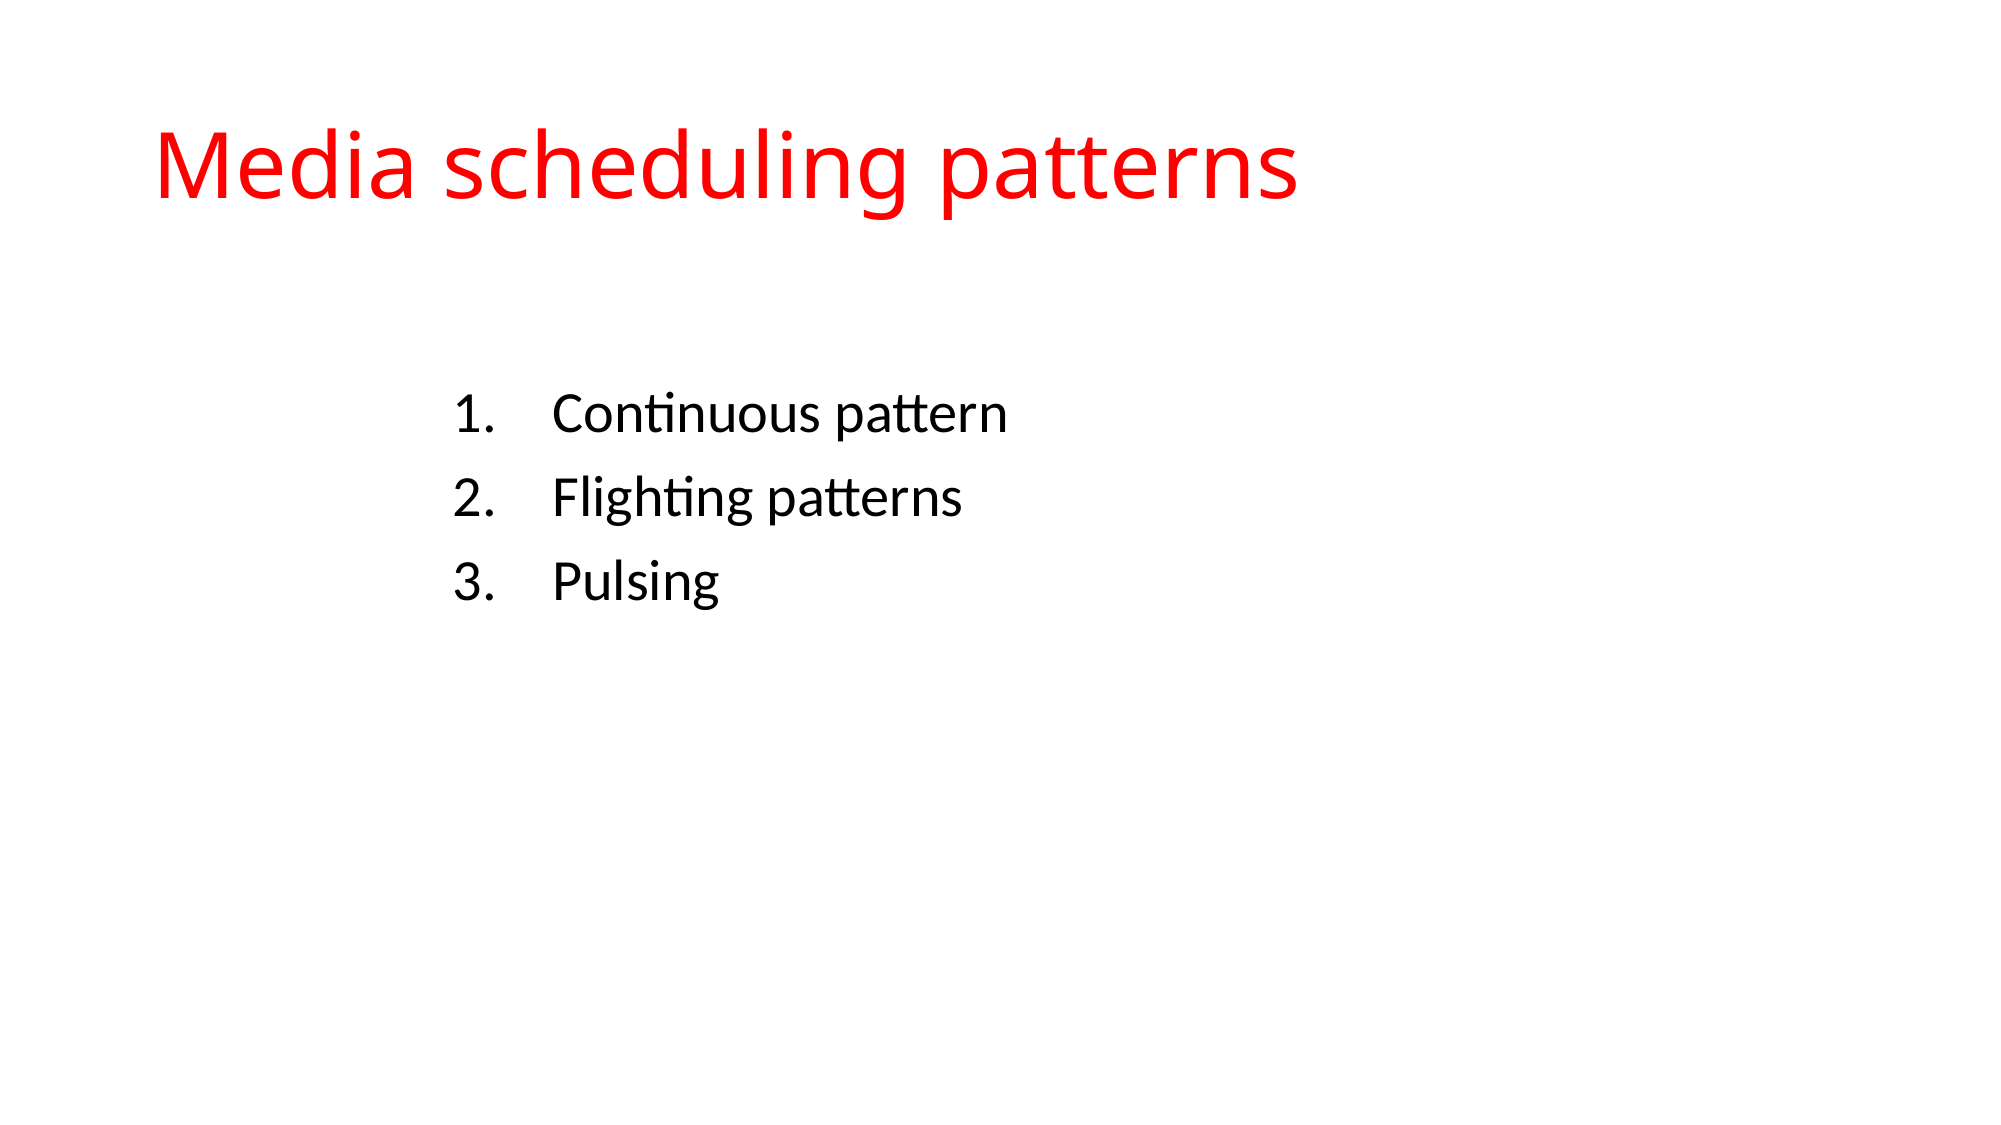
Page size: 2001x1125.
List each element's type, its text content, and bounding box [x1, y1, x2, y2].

list Continuous pattern Flighting patterns Pulsing [437, 375, 1588, 1050]
title Media scheduling patterns [137, 59, 1863, 278]
